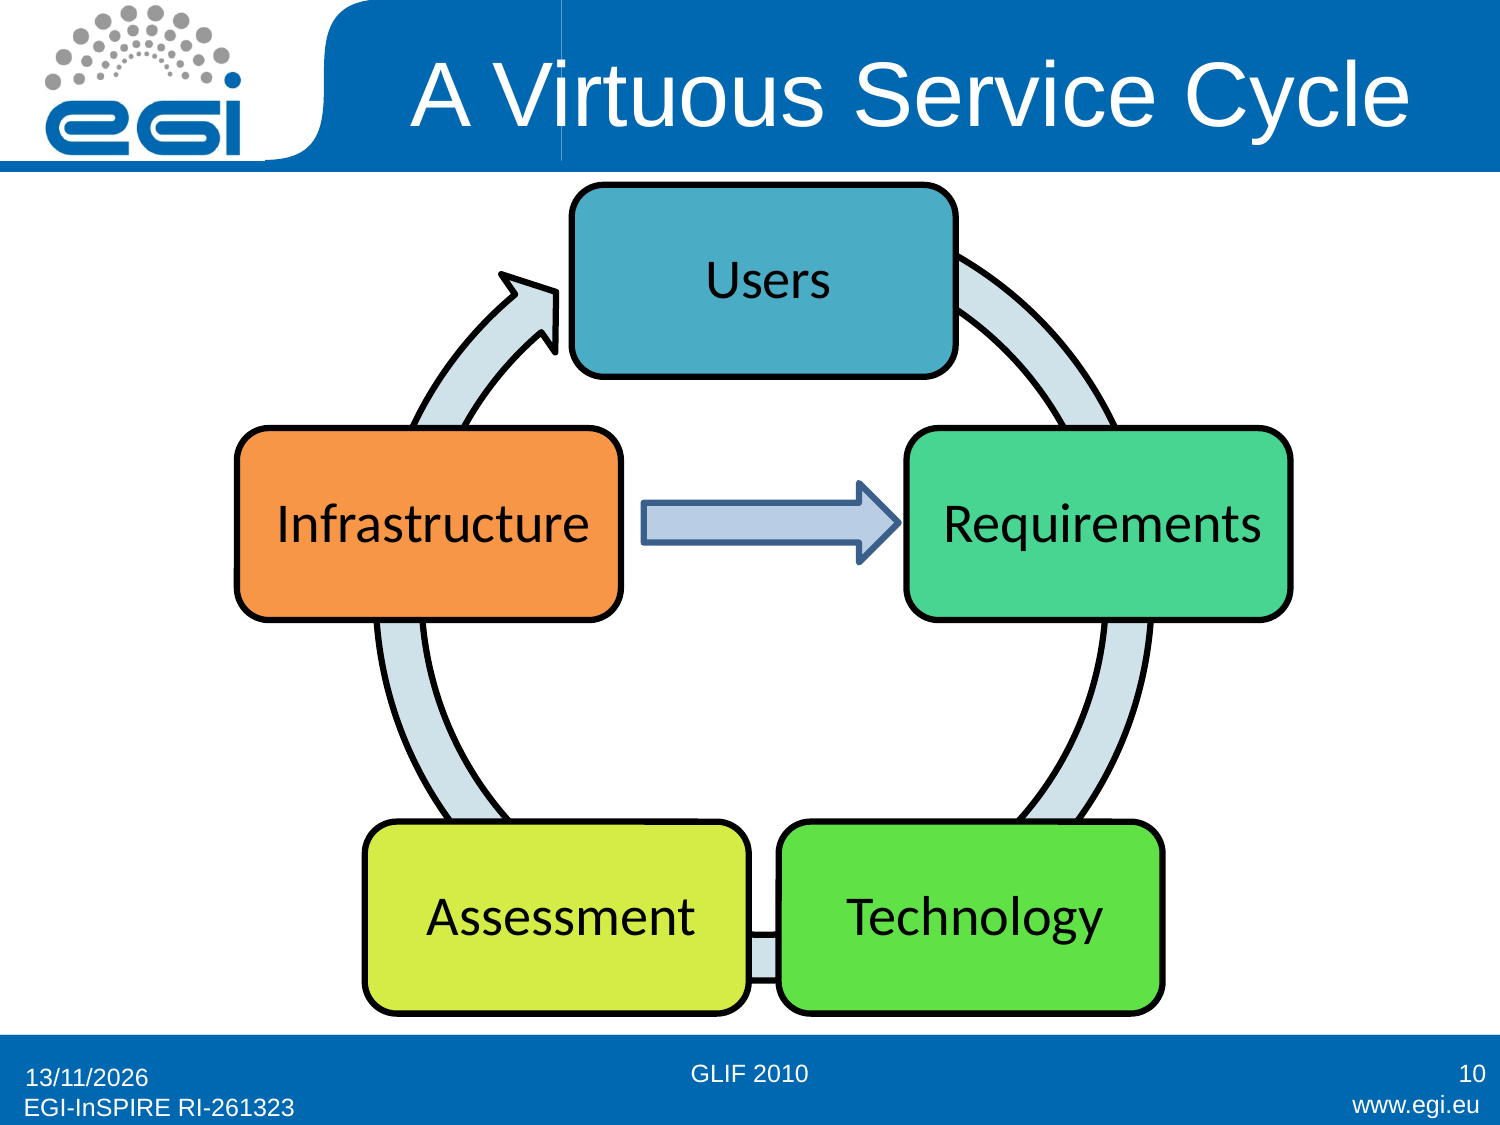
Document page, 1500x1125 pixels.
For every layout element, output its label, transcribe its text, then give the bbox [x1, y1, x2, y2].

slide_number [10, 1046, 361, 1106]
picture [0, 0, 265, 161]
slide_number 10 [1151, 1042, 1500, 1103]
footer GLIF 2010 [512, 1042, 988, 1103]
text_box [182, 184, 1345, 1015]
title A Virtuous Service Cycle [324, 19, 1500, 161]
